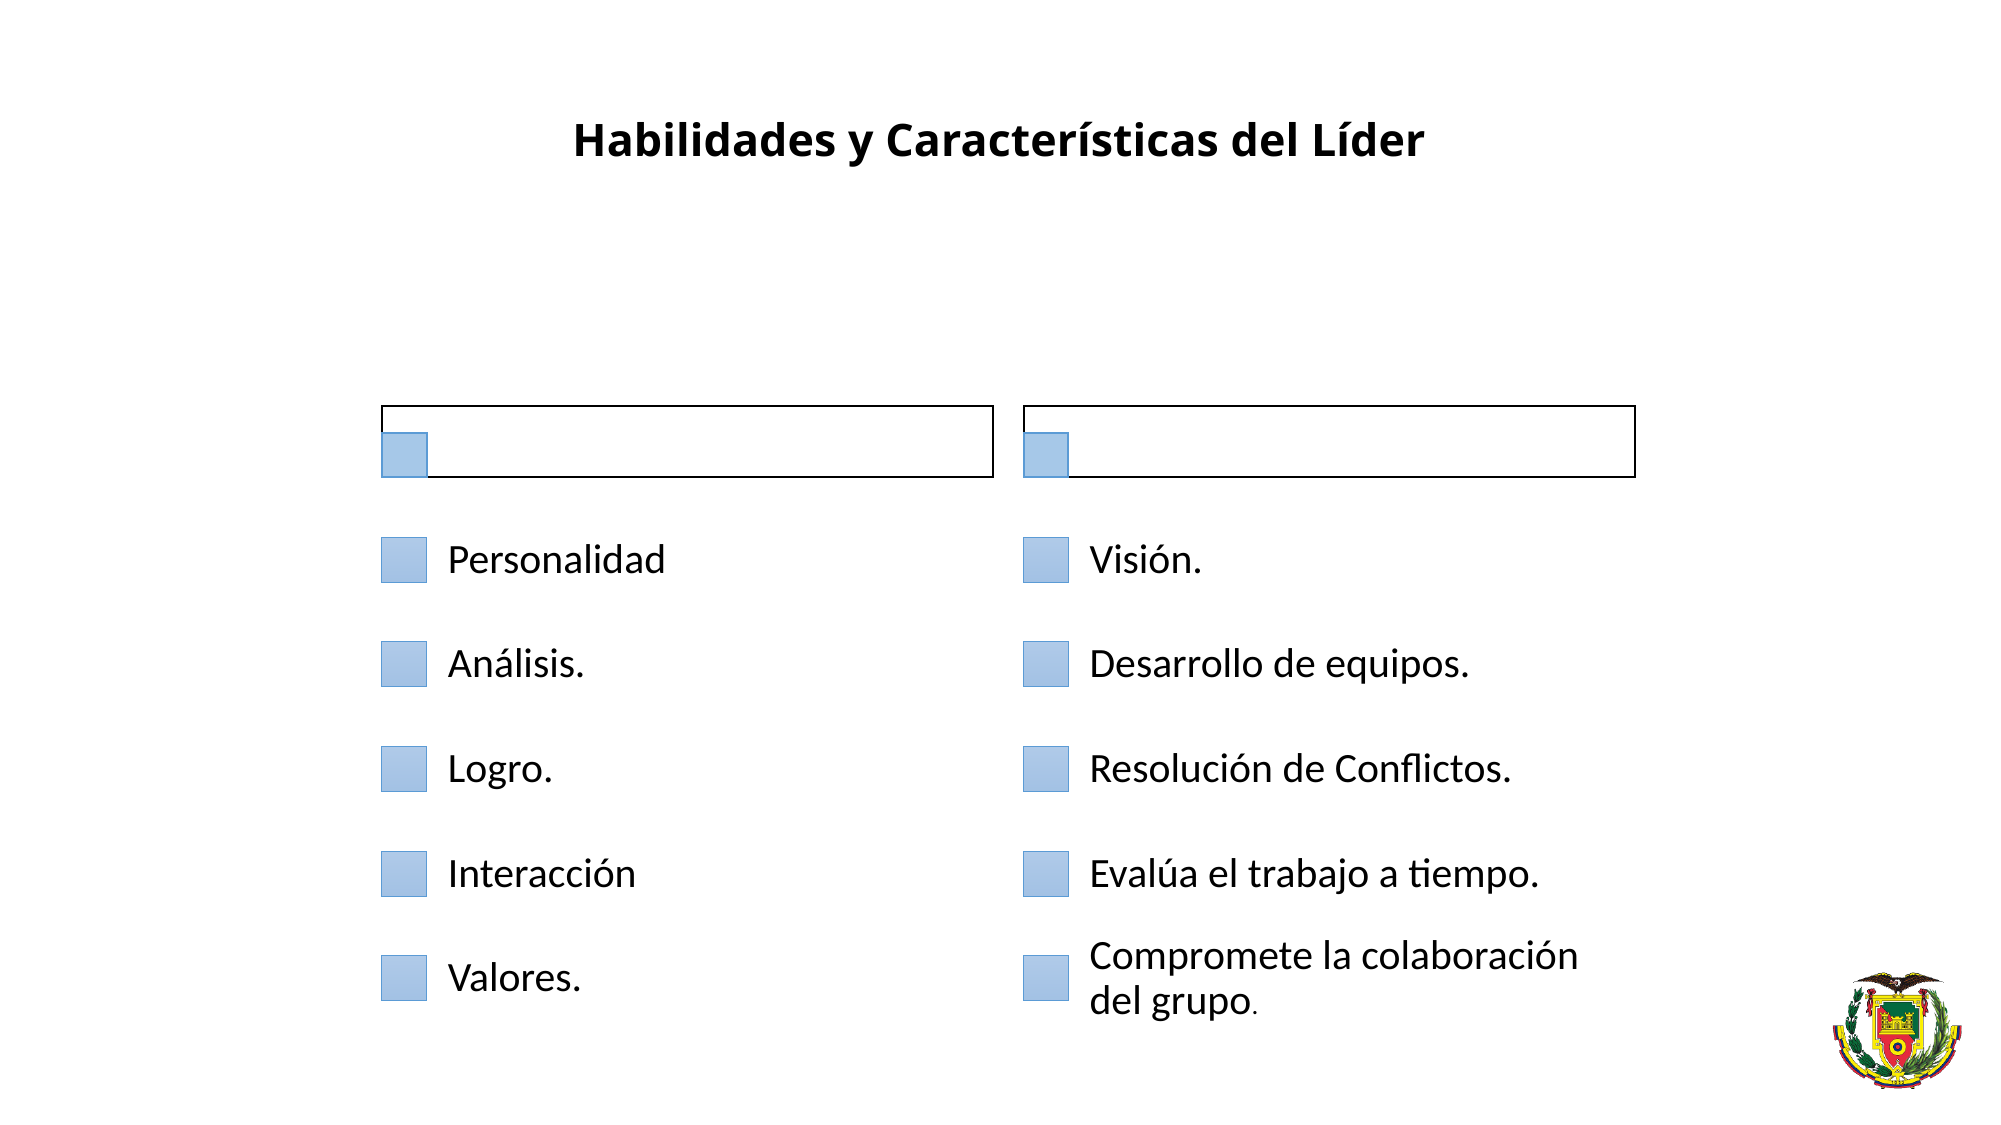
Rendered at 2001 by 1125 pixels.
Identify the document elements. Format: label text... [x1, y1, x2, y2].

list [145, 276, 1871, 1032]
title Habilidades y Características del Líder [137, 59, 1863, 278]
picture [1826, 964, 1968, 1092]
